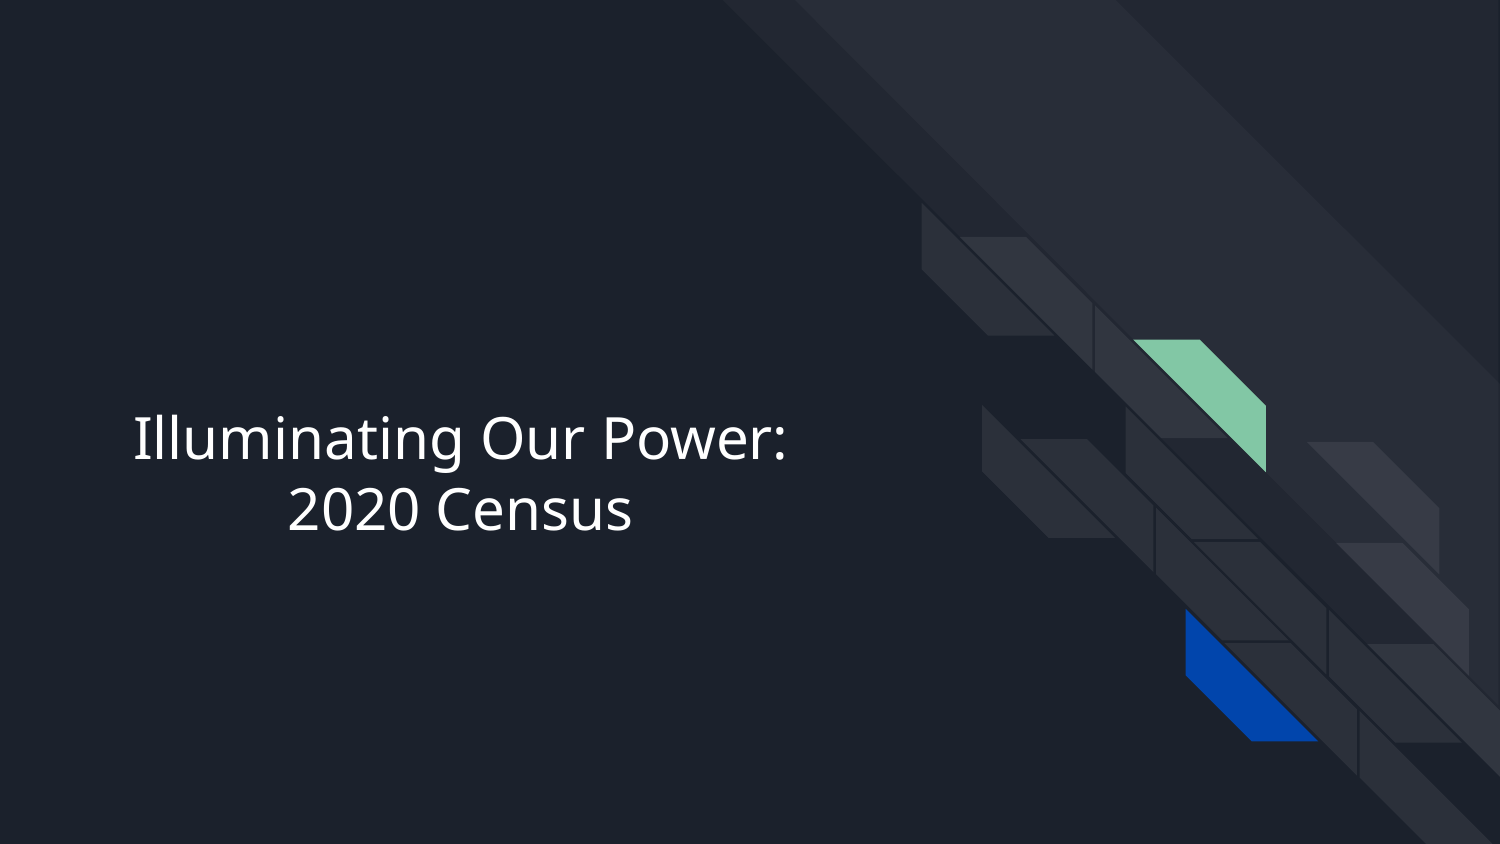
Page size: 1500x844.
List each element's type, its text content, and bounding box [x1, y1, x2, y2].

title Illuminating Our Power: 2020 Census [84, 341, 837, 672]
